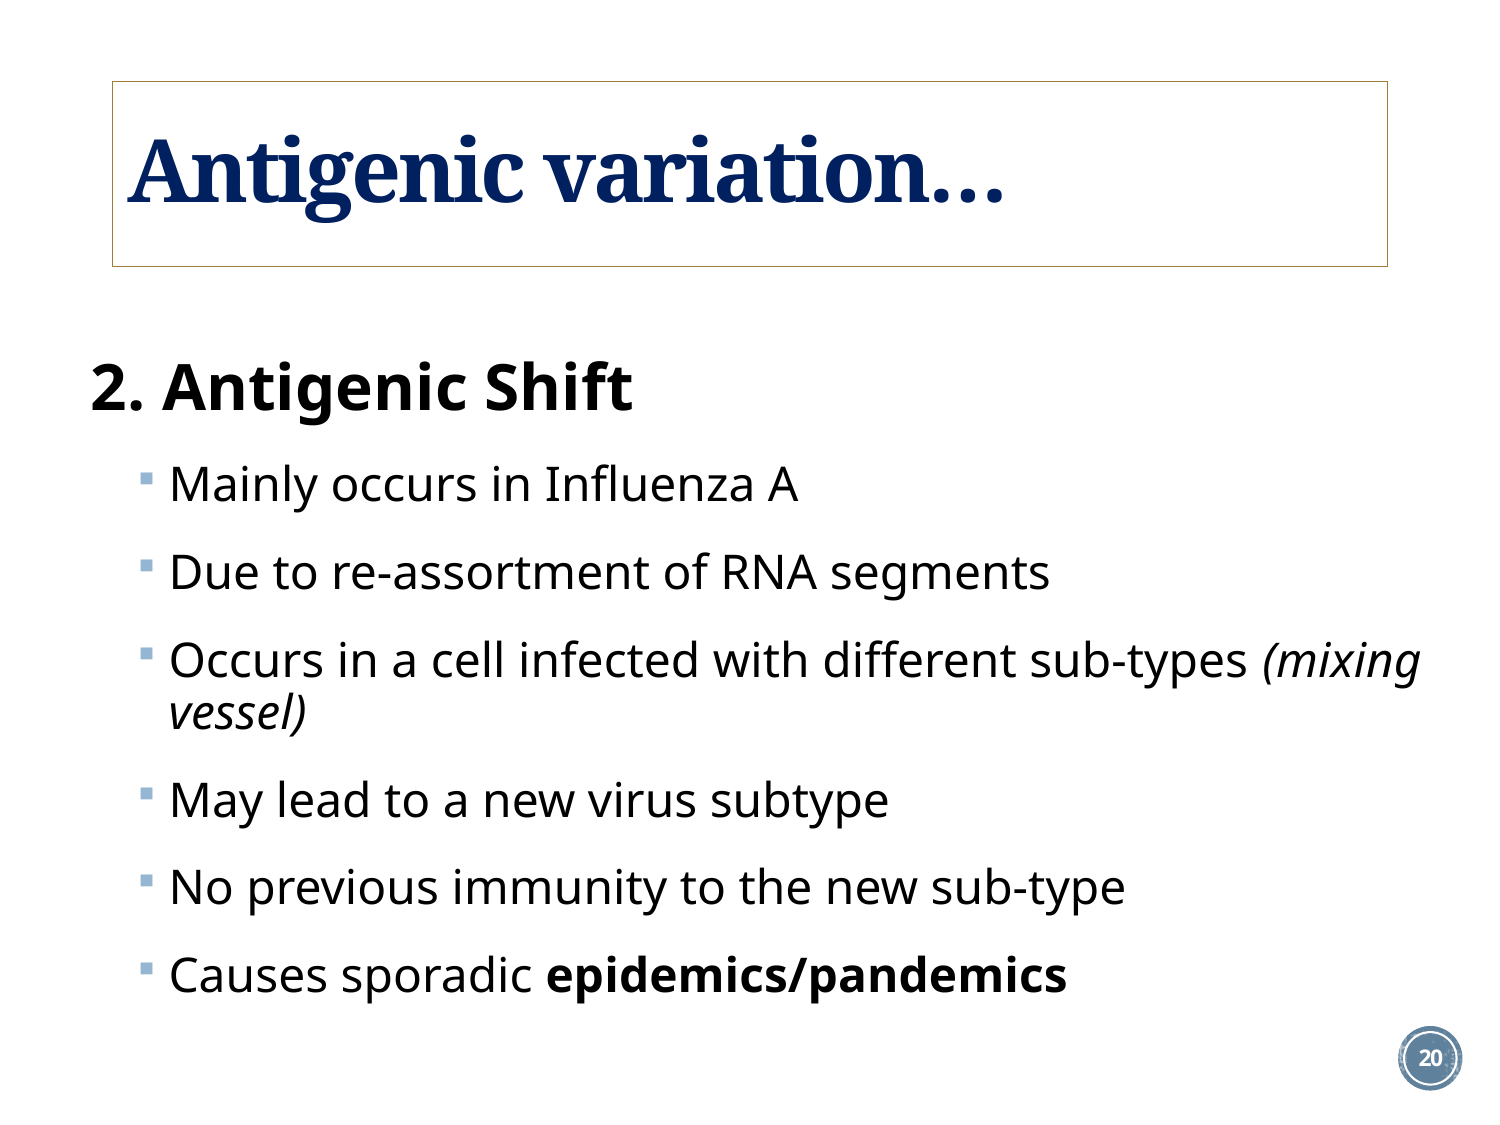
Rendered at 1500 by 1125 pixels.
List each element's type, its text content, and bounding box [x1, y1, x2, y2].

list 2. Antigenic Shift Mainly occurs in Influenza A Due to re-assortment of RNA segments Occurs in a cell infected with different sub-types (mixing vessel) May lead to a new virus subtype No previous immunity to the new sub-type Causes sporadic epidemics/pandemics [75, 348, 1500, 1013]
title Antigenic variation… [112, 81, 1388, 267]
slide_number 20 [1391, 1028, 1471, 1089]
